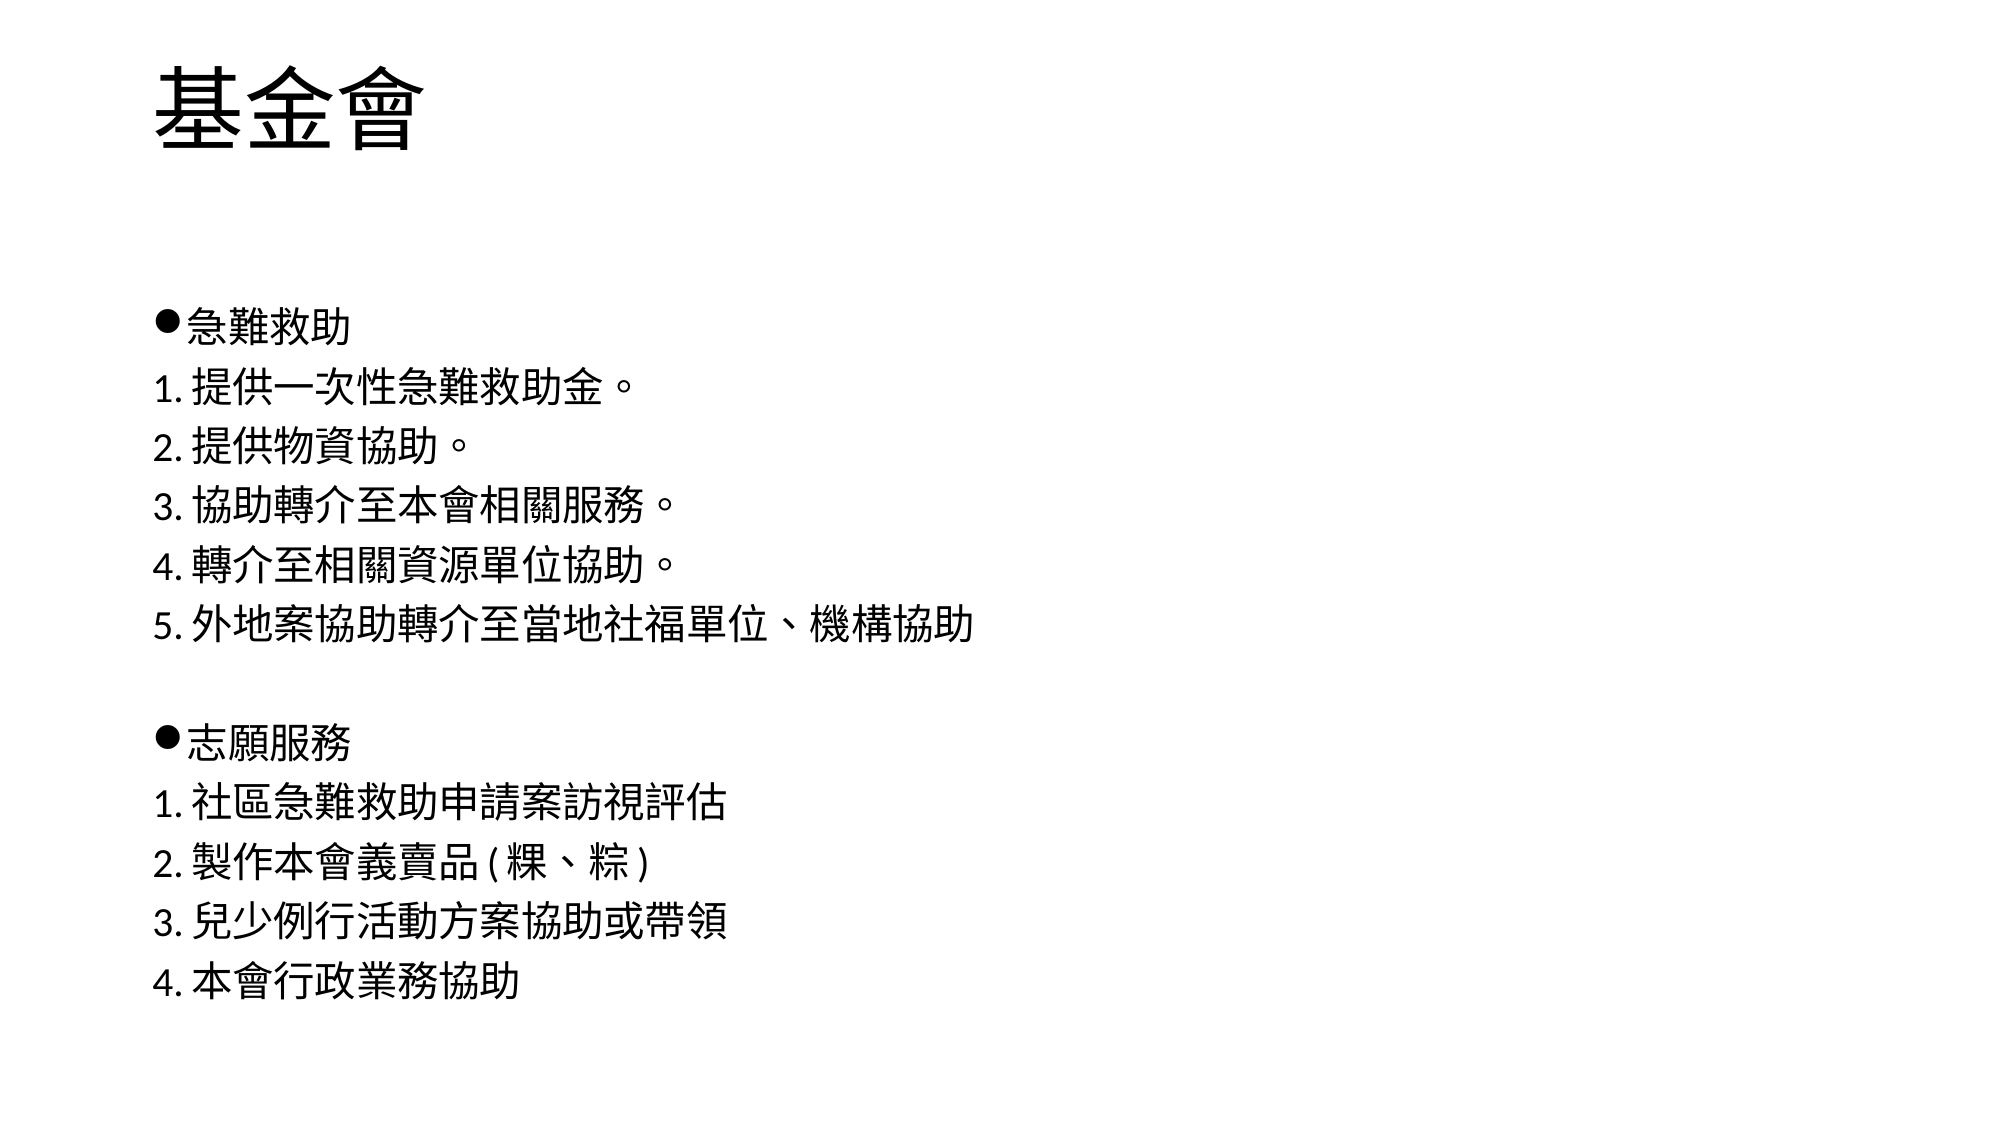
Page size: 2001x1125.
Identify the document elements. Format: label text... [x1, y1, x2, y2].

list 急難救助 1.提供一次性急難救助金。 2.提供物資協助。 3.協助轉介至本會相關服務。 4.轉介至相關資源單位協助。 5.外地案協助轉介至當地社福單位、機構協助 志願服務 1.社區急難救助申請案訪視評估 2.製作本會義賣品(粿、粽) 3.兒少例行活動方案協助或帶領 4.本會行政業務協助 [137, 299, 1863, 1014]
title 基金會 [137, 59, 1863, 278]
